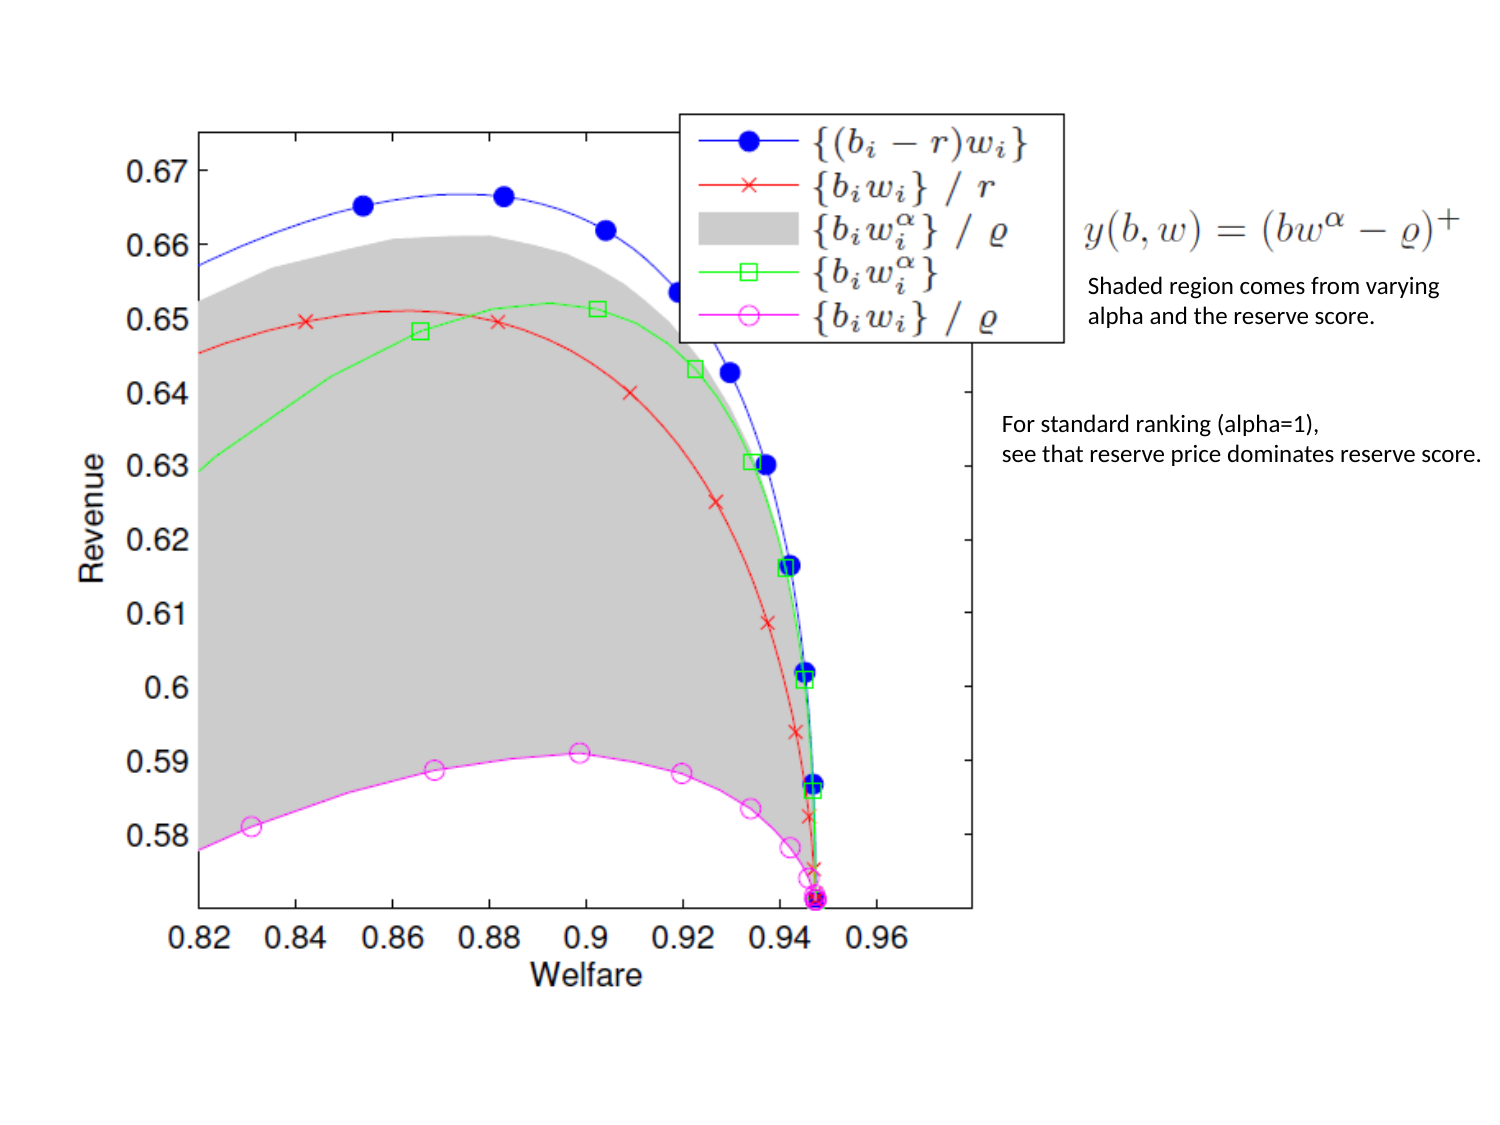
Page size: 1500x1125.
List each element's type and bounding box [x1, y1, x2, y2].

picture [62, 99, 1465, 1008]
text_box [1076, 399, 1498, 475]
text_box [1076, 262, 1462, 338]
